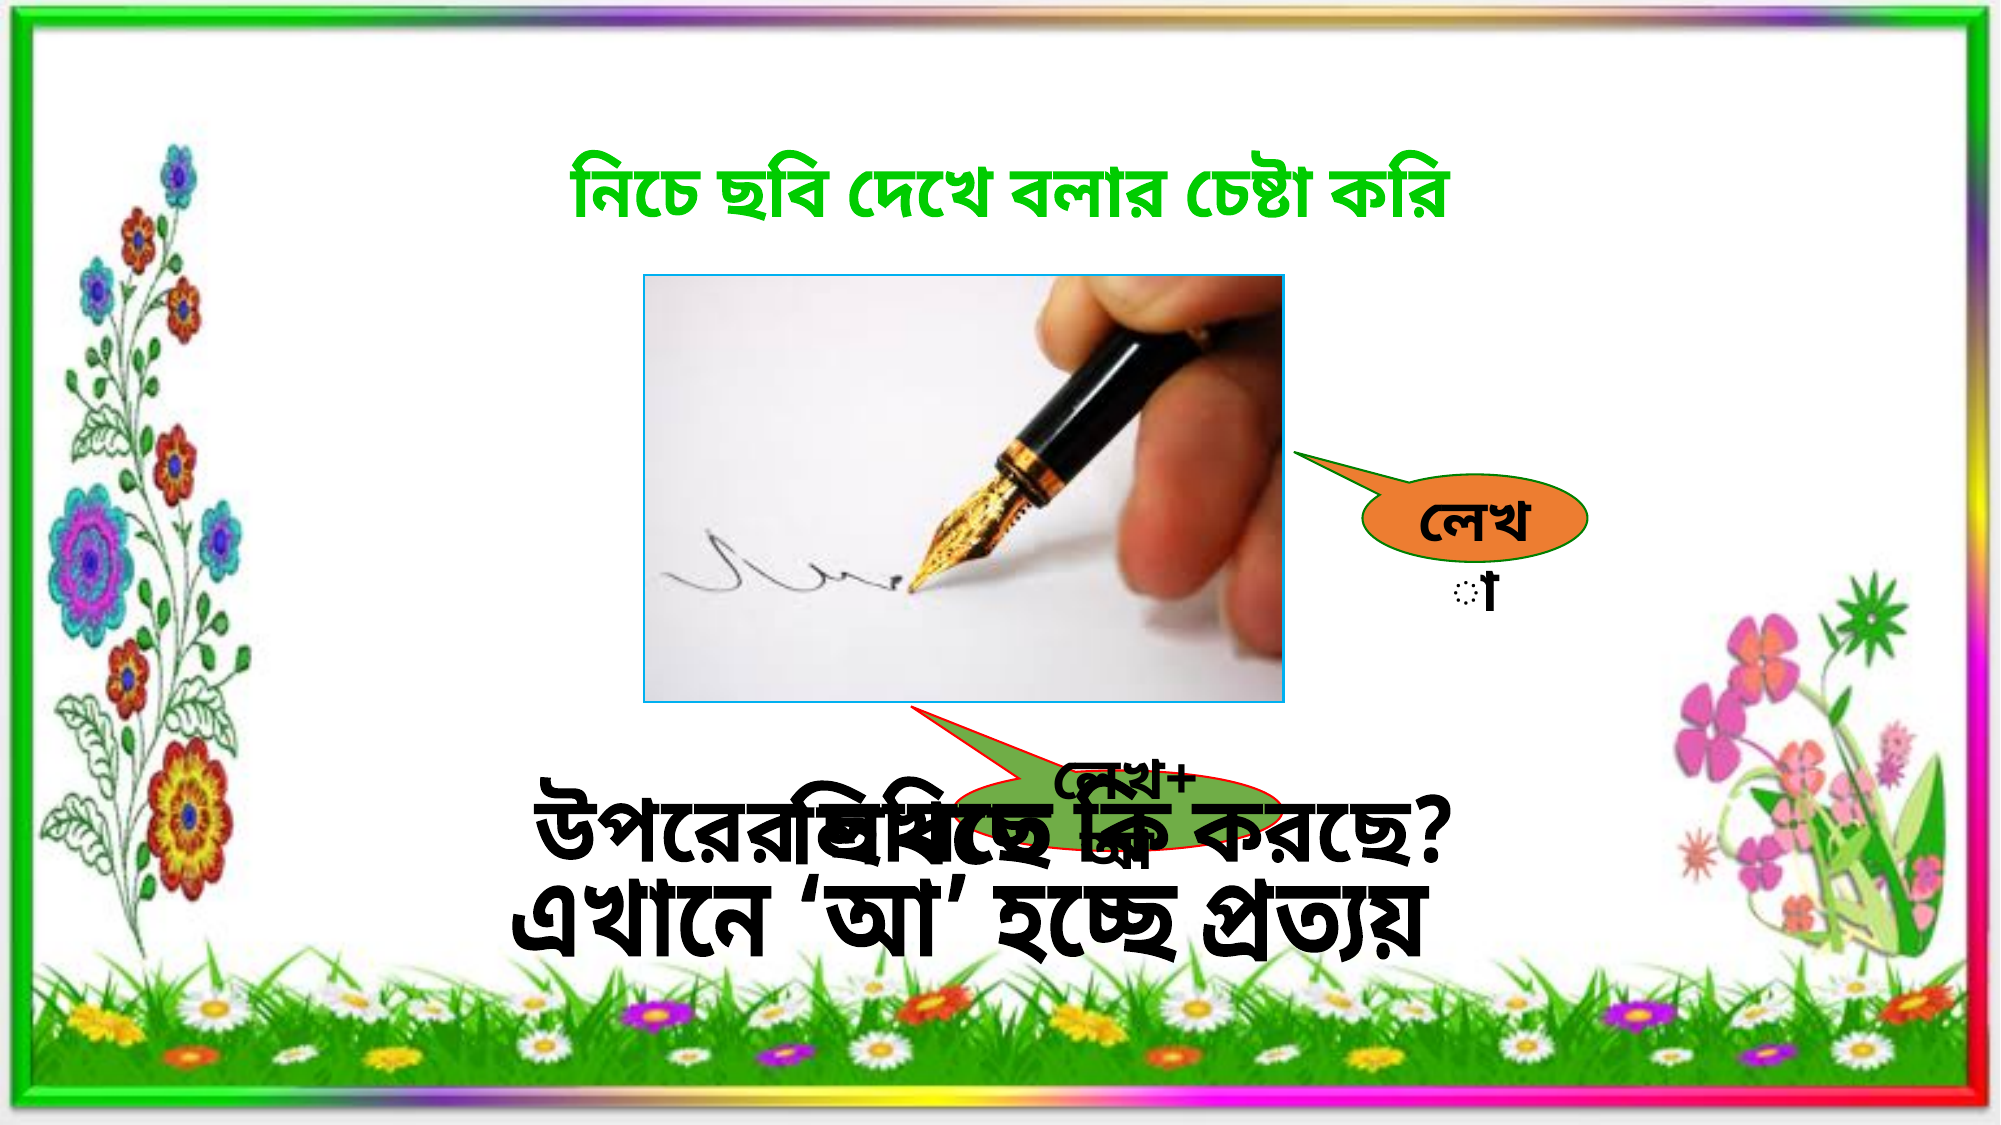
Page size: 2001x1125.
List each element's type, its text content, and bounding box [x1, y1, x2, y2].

text_box লেখা [1293, 451, 1589, 563]
text_box লেখ+ আ [1265, 804, 1284, 814]
picture [0, 0, 2001, 1125]
text_box লেখ+ আ [910, 705, 1283, 853]
